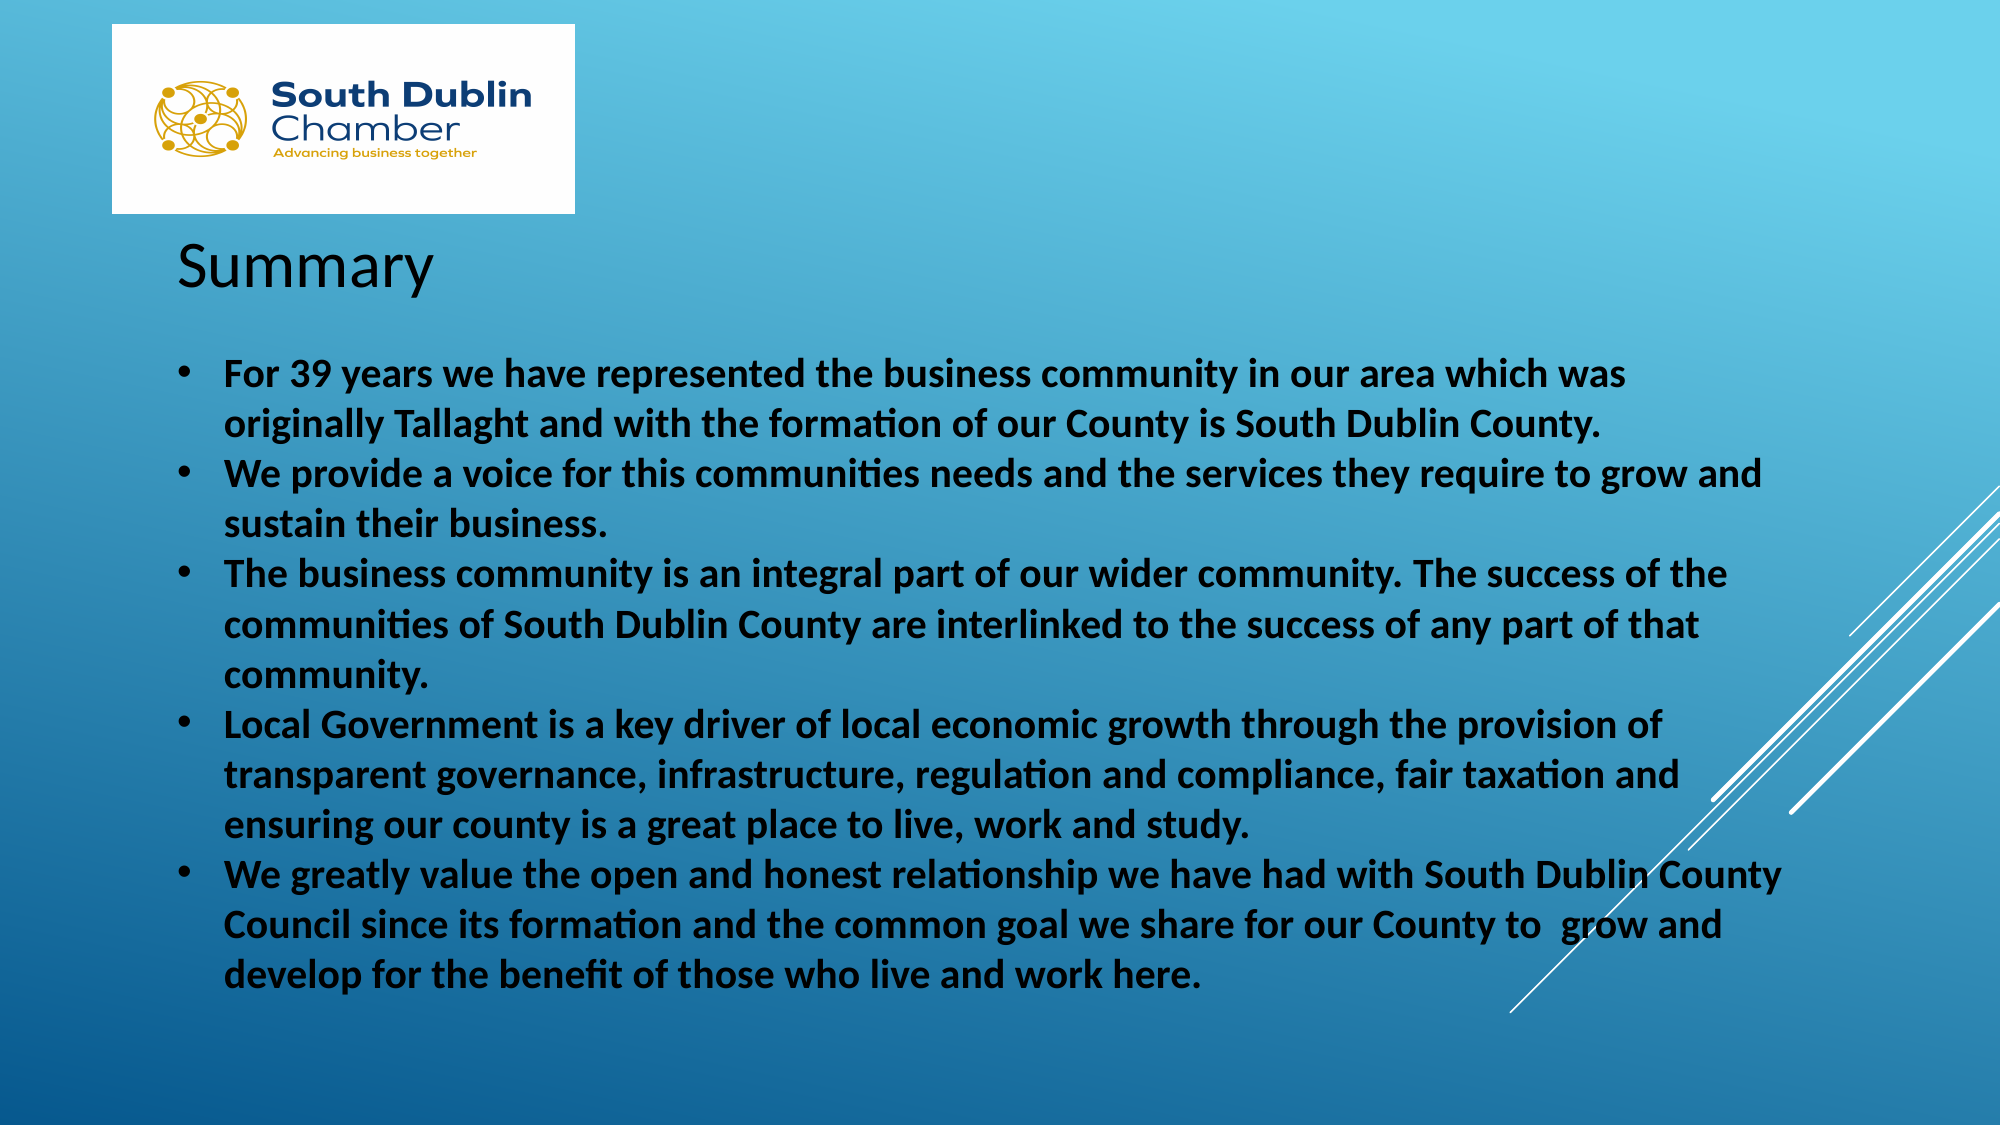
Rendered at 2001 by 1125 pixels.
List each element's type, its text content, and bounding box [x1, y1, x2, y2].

text_box Summary For 39 years we have represented the business community in our area which was originally Tallaght and with the formation of our County is South Dublin County. We provide a voice for this communities needs and the services they require to grow and sustain their business. The business community is an integral part of our wider community. The success of the communities of South Dublin County are interlinked to the success of any part of that community. Local Government is a key driver of local economic growth through the provision of transparent governance, infrastructure, regulation and compliance, fair taxation and ensuring our county is a great place to live, work and study. We greatly value the open and honest relationship we have had with South Dublin County Council since its formation and the common goal we share for our County to grow and develop for the benefit of those who live and work here. [162, 213, 1800, 1094]
picture [111, 24, 575, 215]
